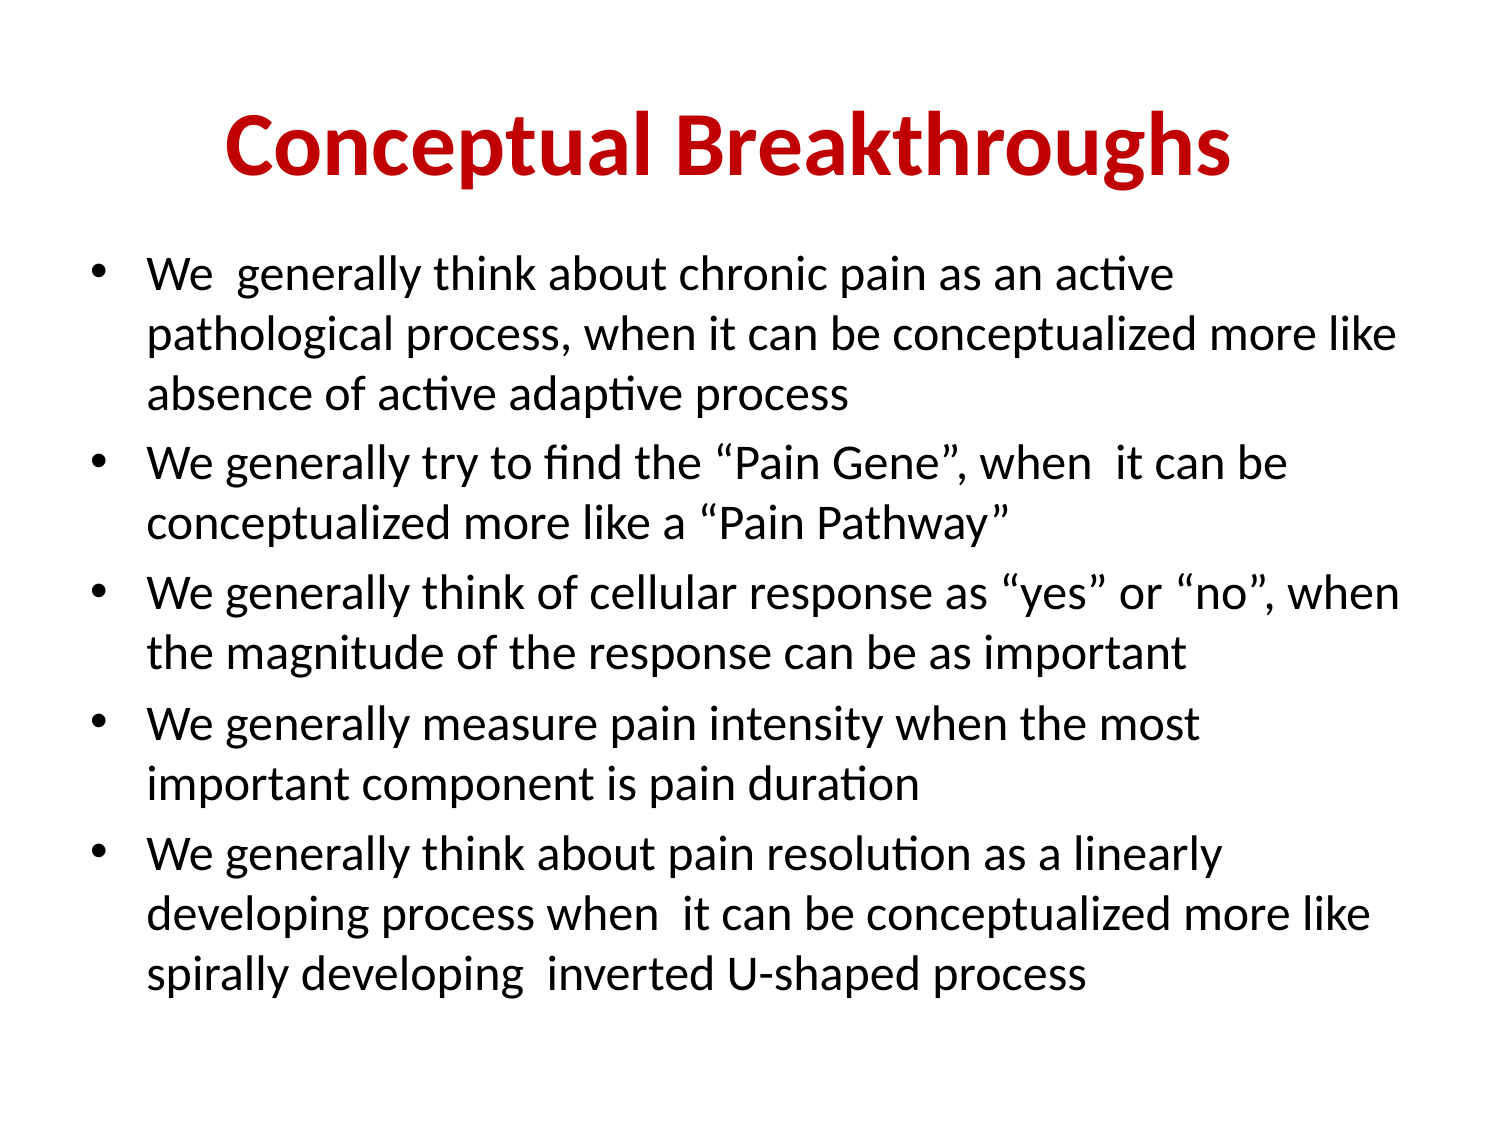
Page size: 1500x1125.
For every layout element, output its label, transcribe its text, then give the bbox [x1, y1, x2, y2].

title Conceptual Breakthroughs [75, 45, 1425, 232]
list We generally think about chronic pain as an active pathological process, when it can be conceptualized more like absence of active adaptive process We generally try to find the “Pain Gene”, when it can be conceptualized more like a “Pain Pathway” We generally think of cellular response as “yes” or “no”, when the magnitude of the response can be as important We generally measure pain intensity when the most important component is pain duration We generally think about pain resolution as a linearly developing process when it can be conceptualized more like spirally developing inverted U-shaped process [75, 232, 1425, 975]
